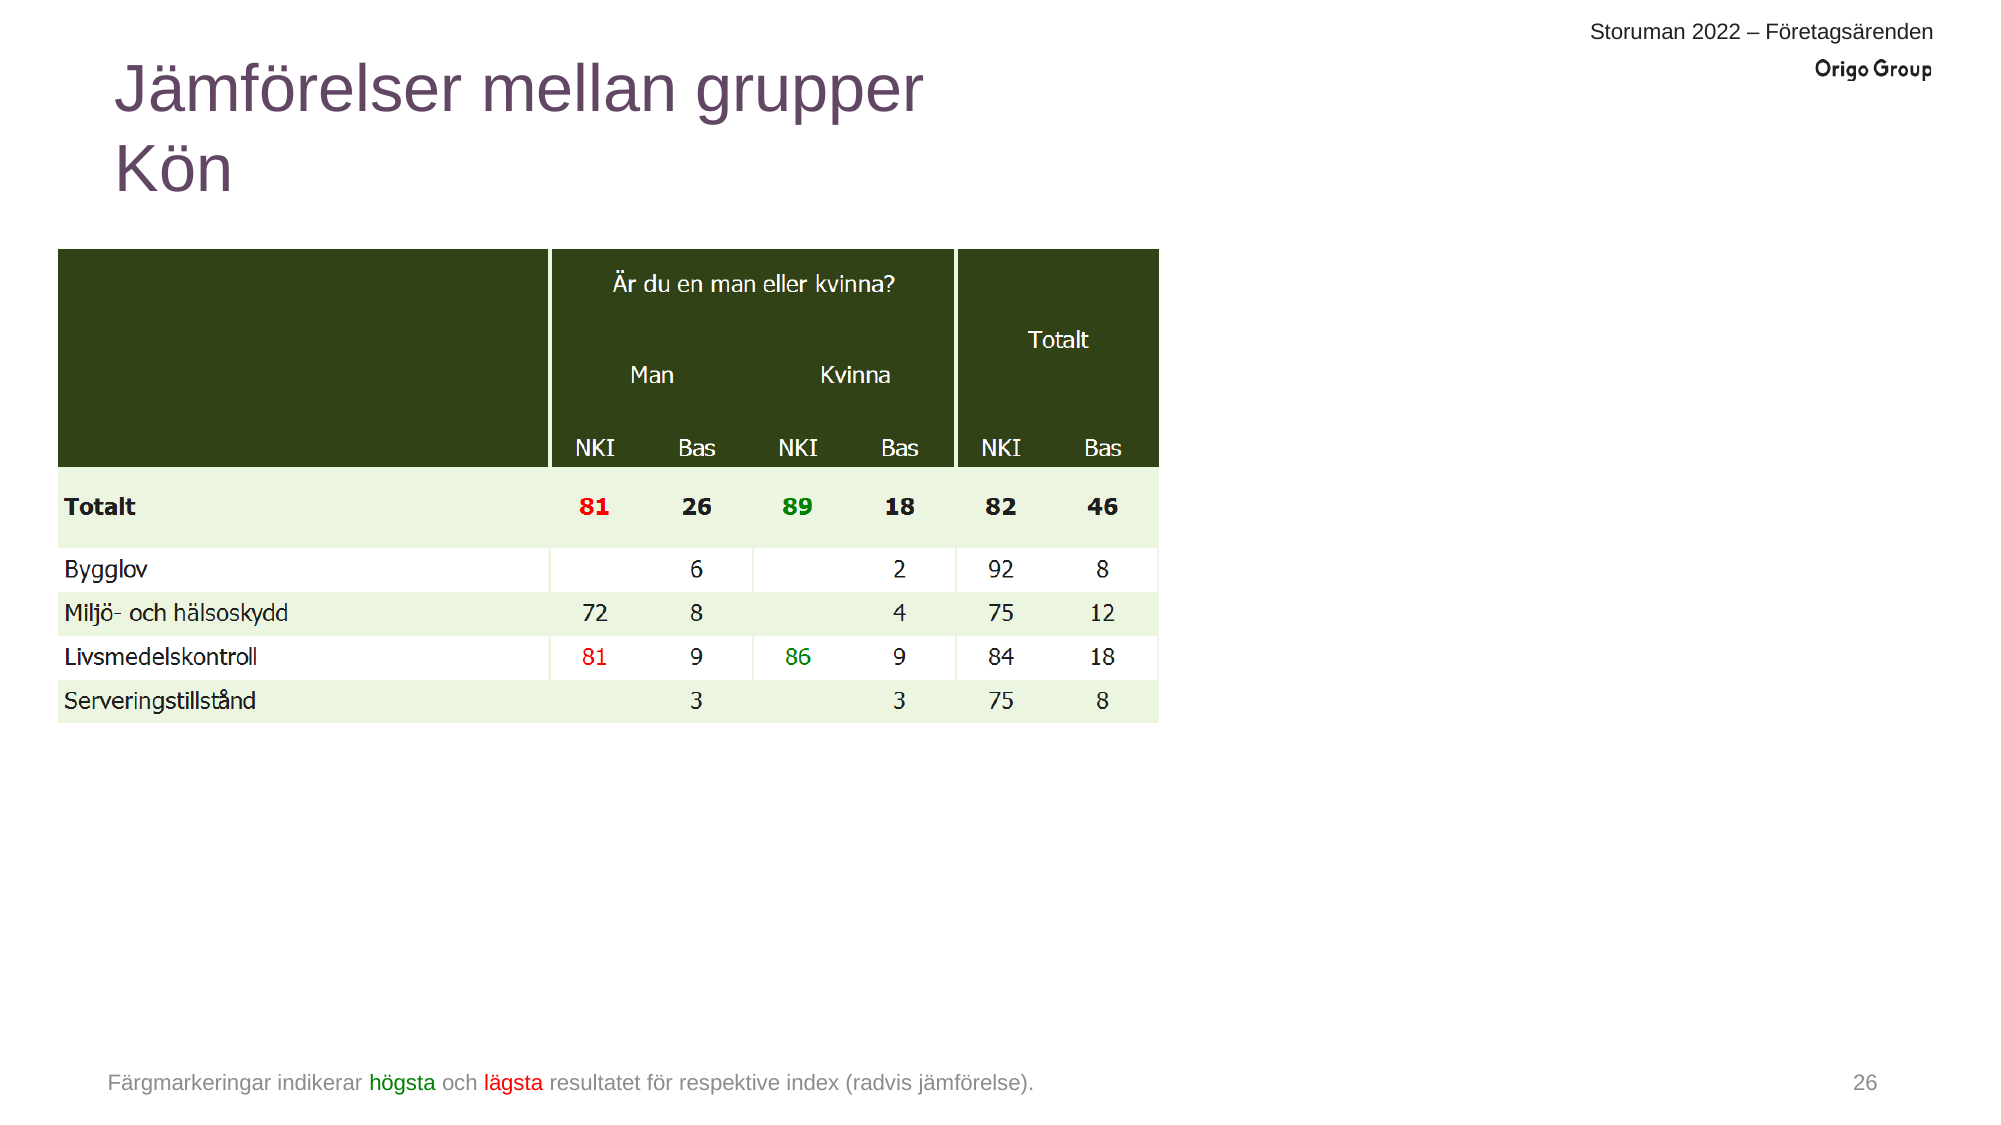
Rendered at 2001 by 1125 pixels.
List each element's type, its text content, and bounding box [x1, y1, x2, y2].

title Jämförelser mellan grupper Kön [99, 81, 1894, 213]
slide_number 25 [1442, 1042, 1893, 1103]
footer Färgmarkeringar indikerar högsta och lägsta resultatet för respektive index (radvis jämförelse). [92, 1042, 1338, 1103]
picture [58, 249, 1159, 724]
